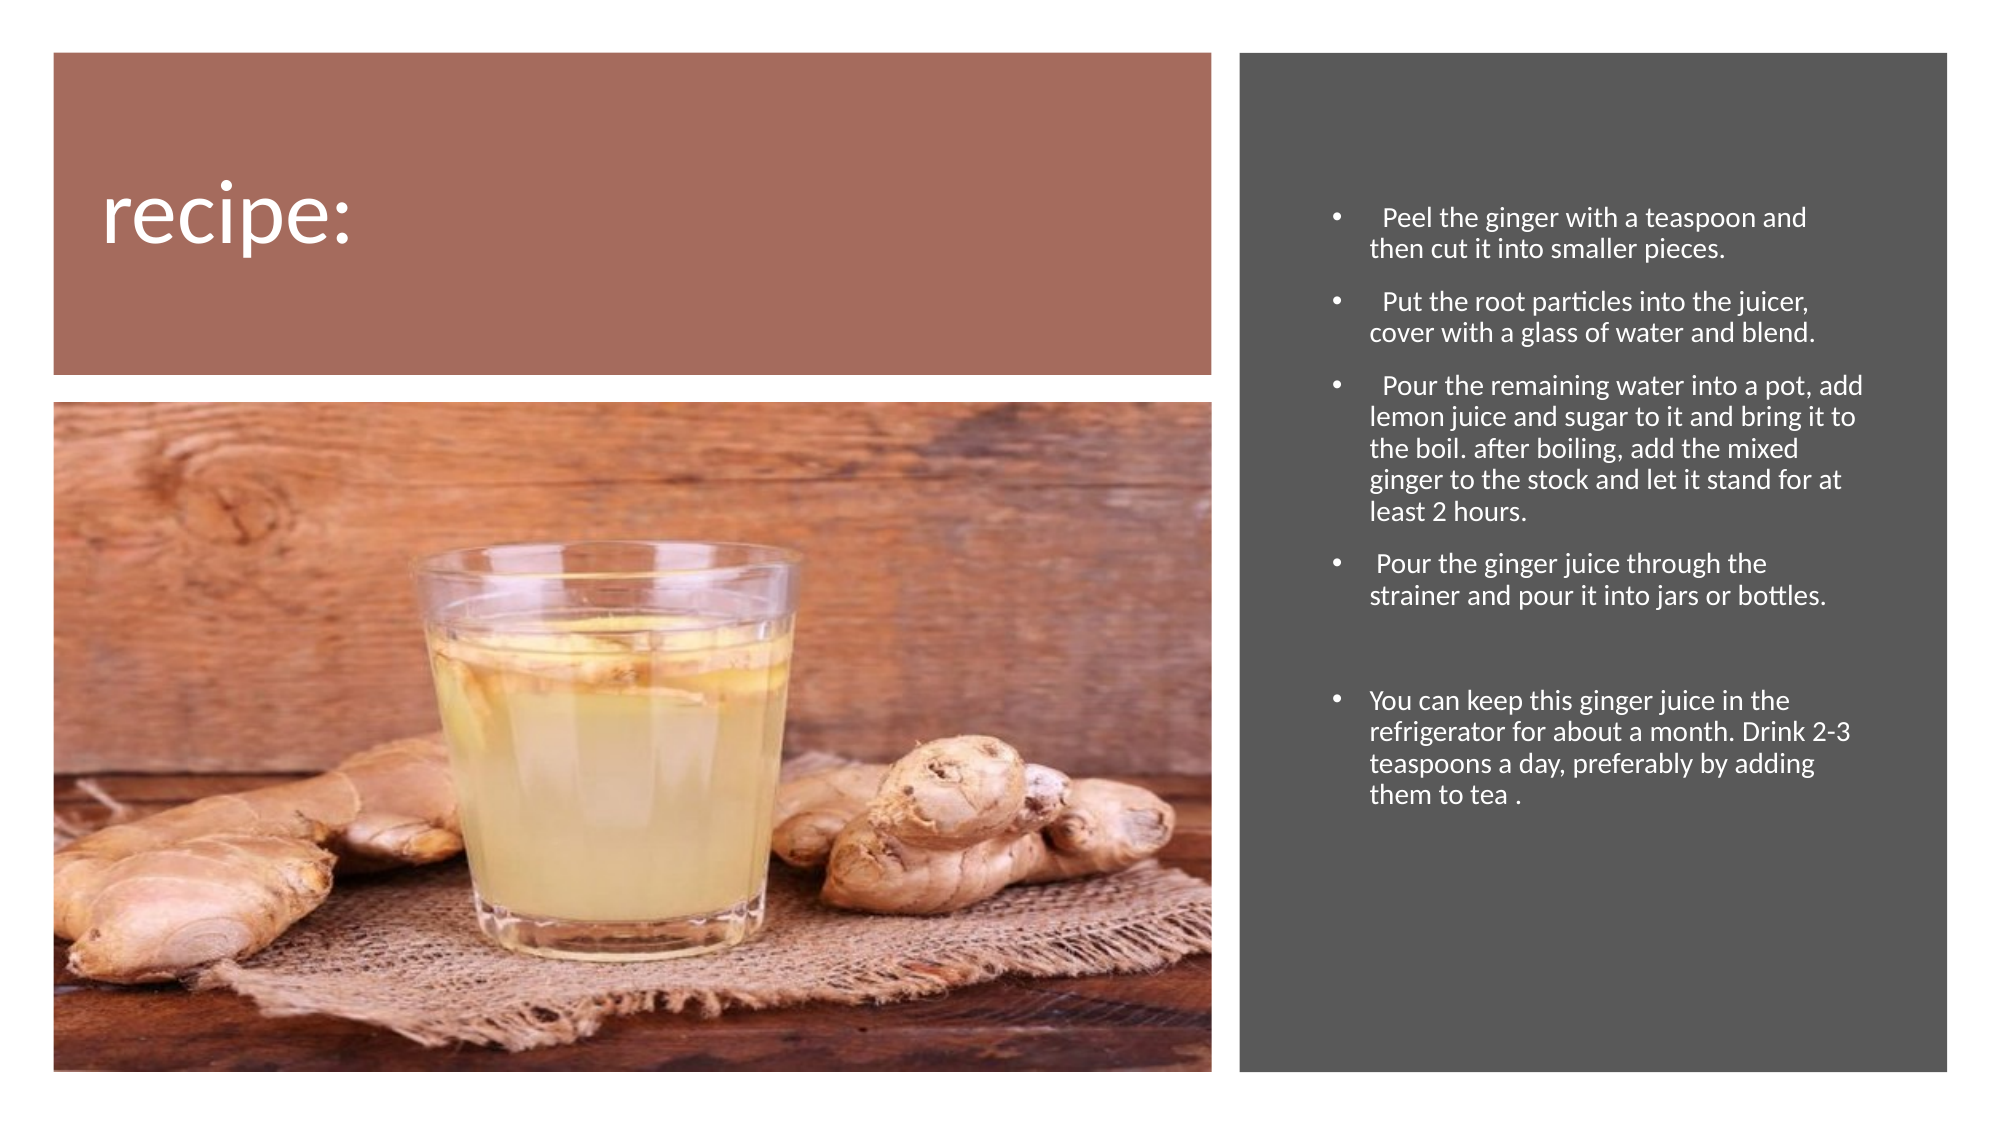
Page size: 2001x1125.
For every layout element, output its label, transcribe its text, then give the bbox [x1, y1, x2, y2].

list Peel the ginger with a teaspoon and then cut it into smaller pieces. Put the root particles into the juicer, cover with a glass of water and blend. Pour the remaining water into a pot, add lemon juice and sugar to it and bring it to the boil. after boiling, add the mixed ginger to the stock and let it stand for at least 2 hours. Pour the ginger juice through the strainer and pour it into jars or bottles. You can keep this ginger juice in the refrigerator for about a month. Drink 2-3 teaspoons a day, preferably by adding them to tea . [1317, 150, 1879, 947]
text_box [1239, 52, 1948, 1073]
text_box [53, 52, 1212, 375]
title recipe: [85, 80, 1168, 348]
picture [53, 402, 1212, 1073]
